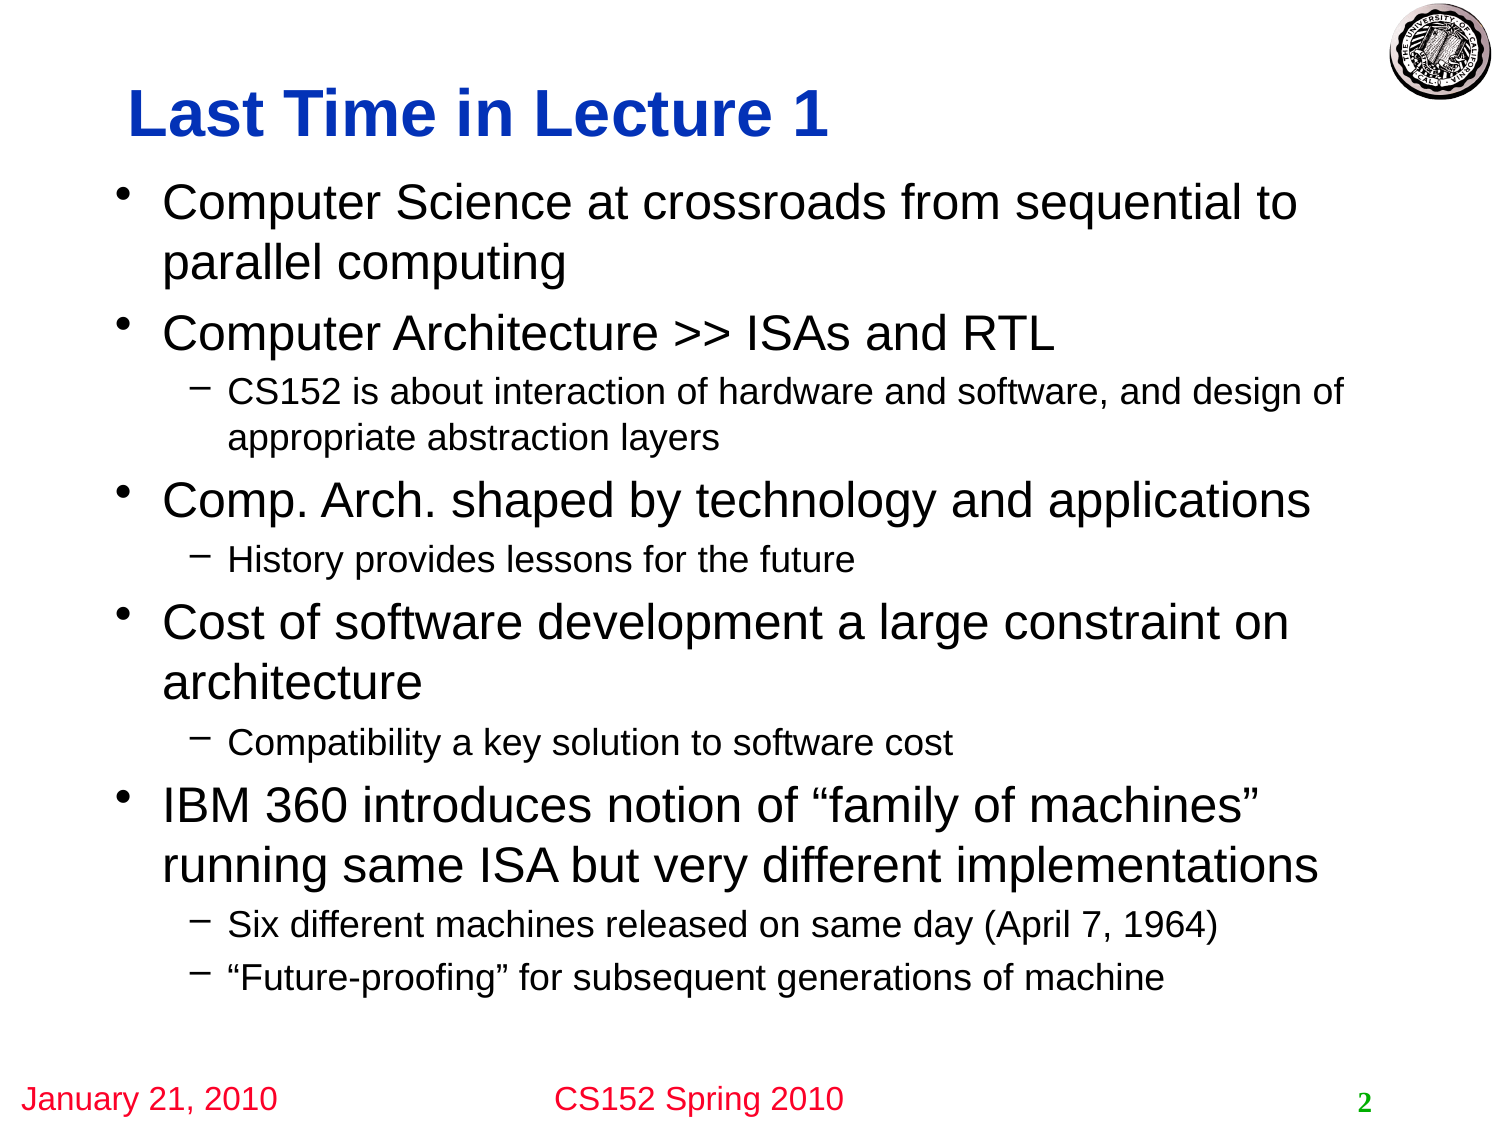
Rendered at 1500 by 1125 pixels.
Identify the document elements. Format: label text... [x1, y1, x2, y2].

slide_number 2 [1074, 1076, 1388, 1125]
picture [1378, 0, 1500, 103]
list Computer Science at crossroads from sequential to parallel computing Computer Architecture >> ISAs and RTL CS152 is about interaction of hardware and software, and design of appropriate abstraction layers Comp. Arch. shaped by technology and applications History provides lessons for the future Cost of software development a large constraint on architecture Compatibility a key solution to software cost IBM 360 introduces notion of “family of machines” running same ISA but very different implementations Six different machines released on same day (April 7, 1964) “Future-proofing” for subsequent generations of machine [99, 162, 1401, 1076]
title Last Time in Lecture 1 [112, 53, 1310, 162]
